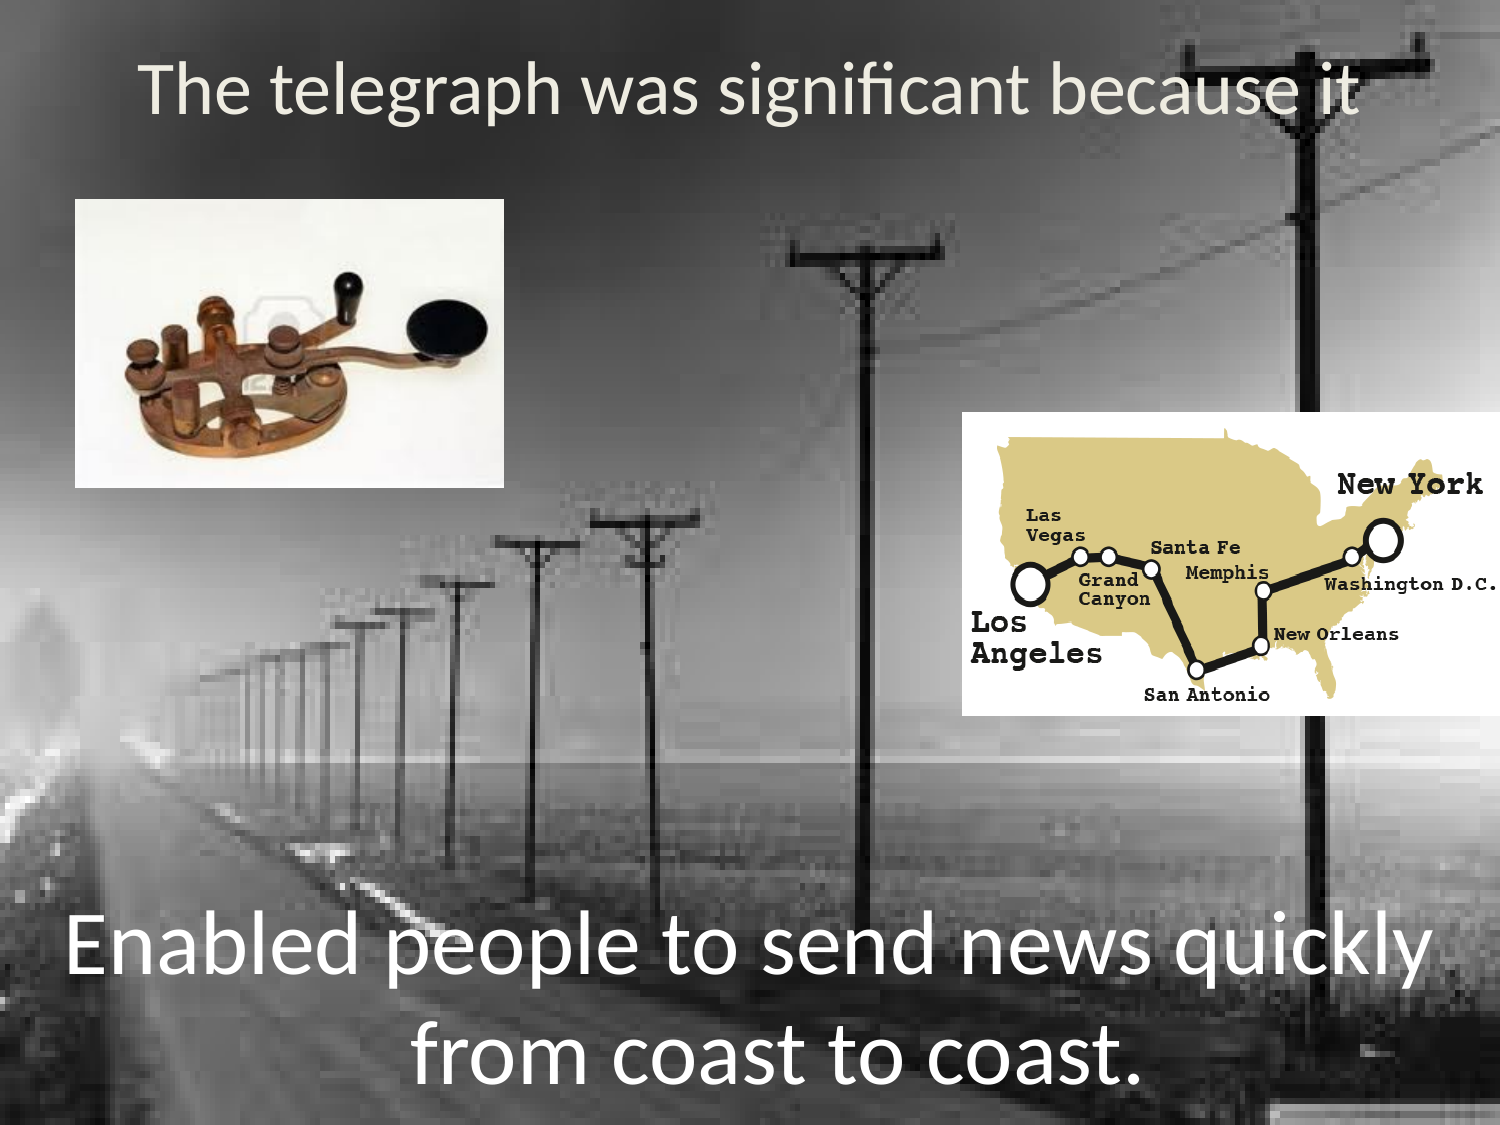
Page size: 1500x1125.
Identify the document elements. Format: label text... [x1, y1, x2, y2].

list Enabled people to send news quickly from coast to coast. [0, 875, 1500, 1125]
picture [0, 168, 1500, 875]
title The telegraph was significant because it [0, 0, 1500, 168]
